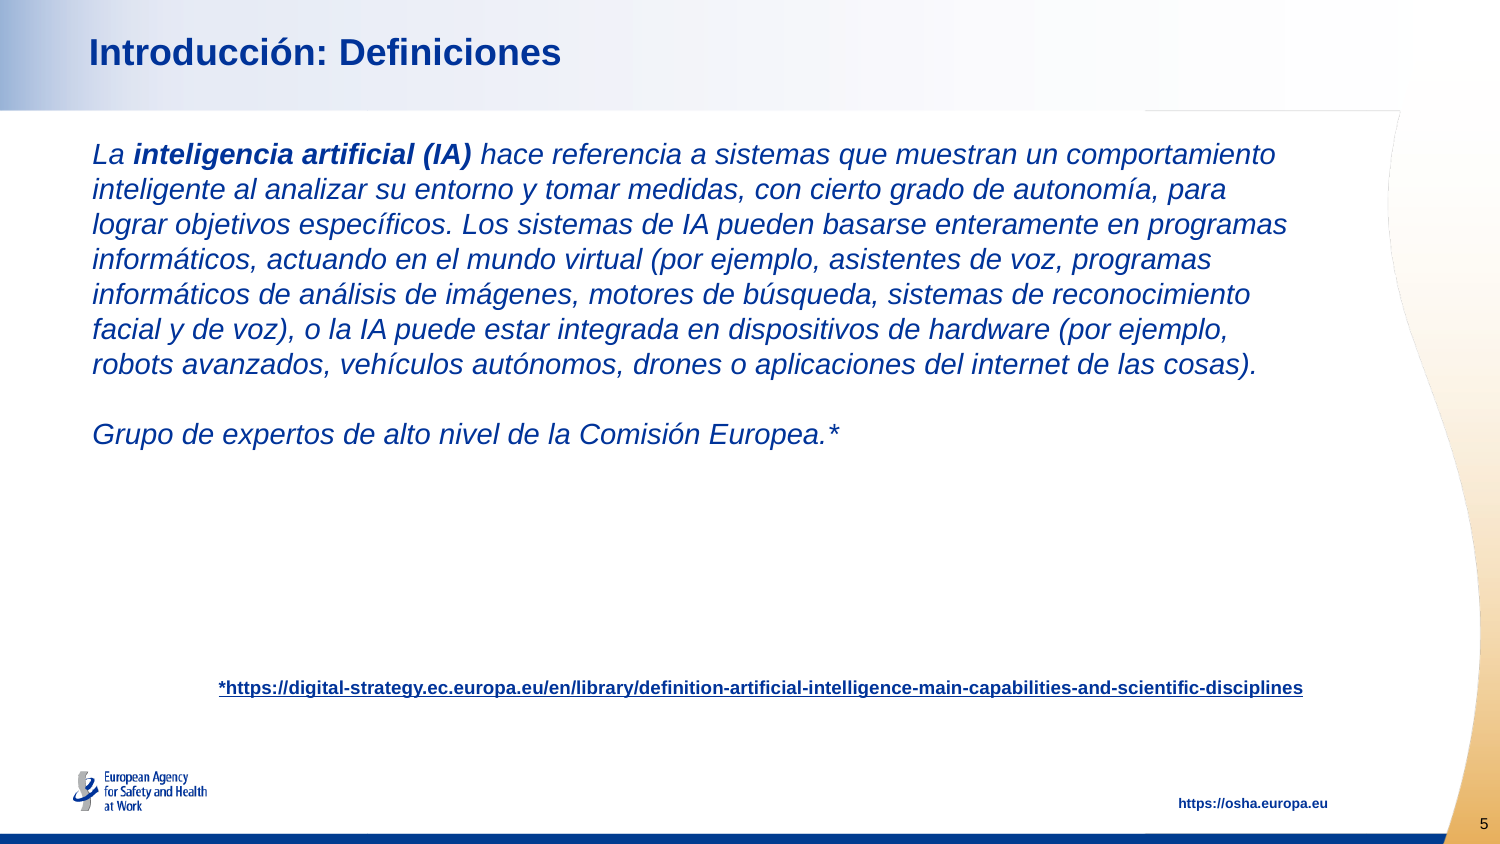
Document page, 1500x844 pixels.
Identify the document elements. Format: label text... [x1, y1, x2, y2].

list La inteligencia artificial (IA) hace referencia a sistemas que muestran un comportamiento inteligente al analizar su entorno y tomar medidas, con cierto grado de autonomía, para lograr objetivos específicos. Los sistemas de IA pueden basarse enteramente en programas informáticos, actuando en el mundo virtual (por ejemplo, asistentes de voz, programas informáticos de análisis de imágenes, motores de búsqueda, sistemas de reconocimiento facial y de voz), o la IA puede estar integrada en dispositivos de hardware (por ejemplo, robots avanzados, vehículos autónomos, drones o aplicaciones del internet de las cosas). Grupo de expertos de alto nivel de la Comisión Europea.* *https://digital-strategy.ec.europa.eu/en/library/definition-artificial-intelligence-main-capabilities-and-scientific-disciplines [77, 127, 1318, 706]
title Introducción: Definiciones [73, 0, 1314, 129]
picture [0, 0, 1500, 844]
